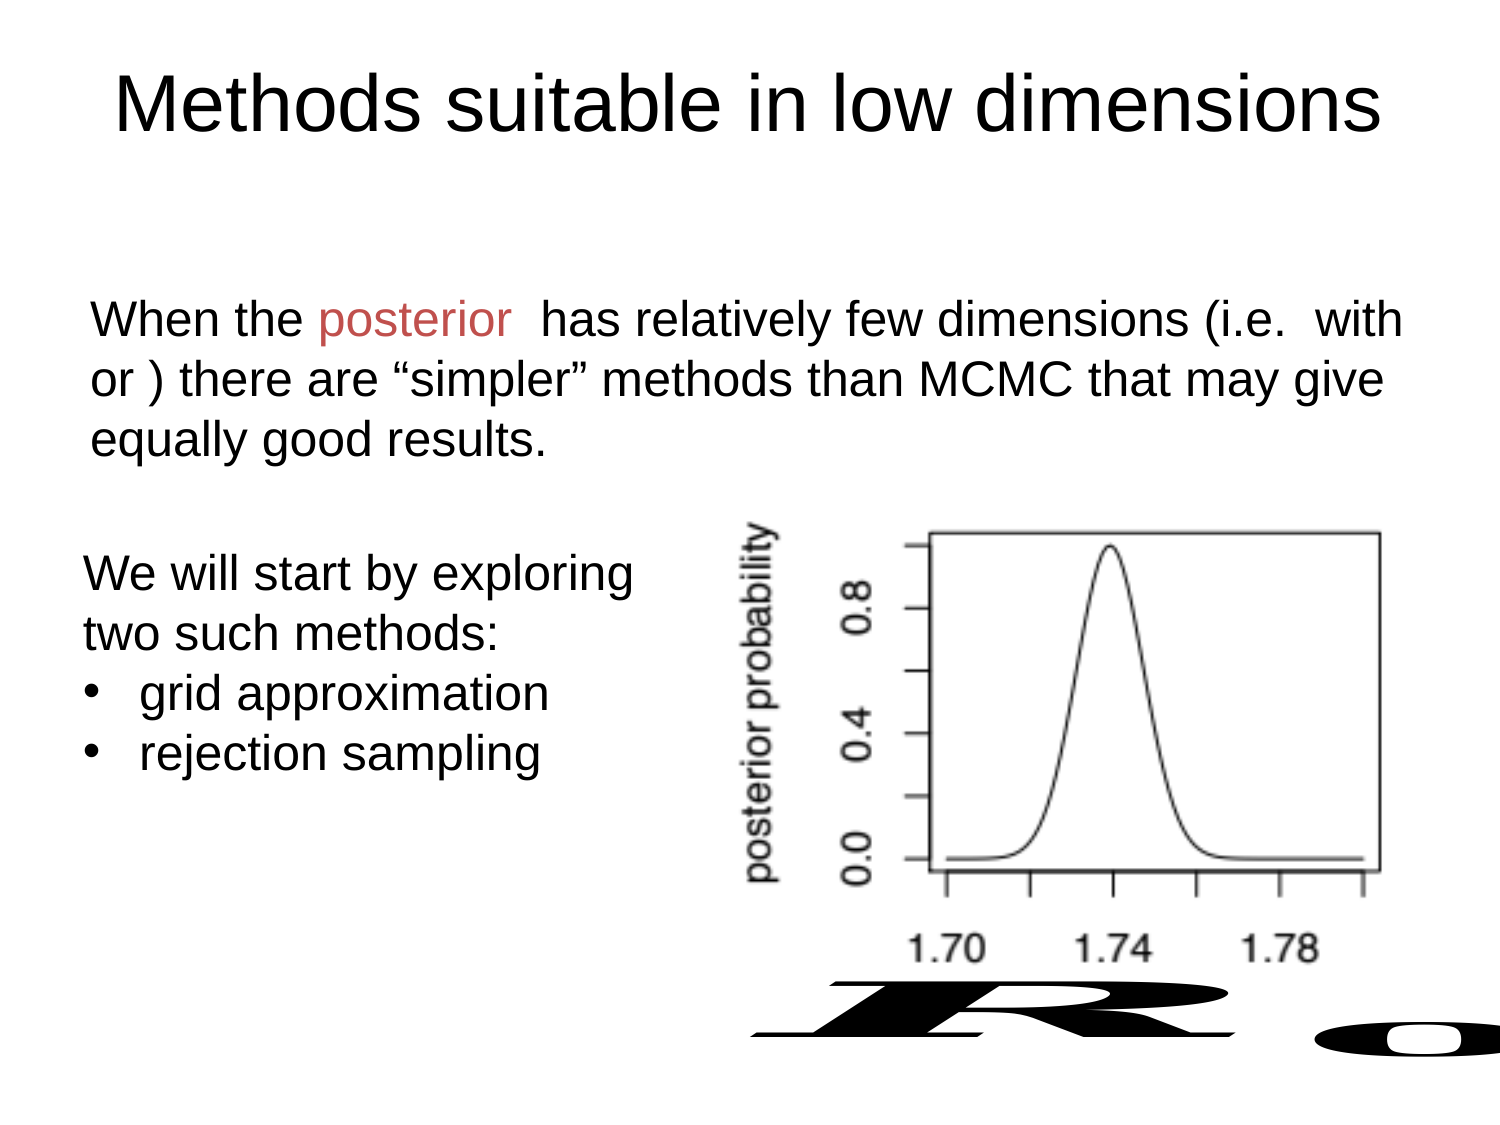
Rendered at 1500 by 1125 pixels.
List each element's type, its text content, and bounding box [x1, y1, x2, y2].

text_box We will start by exploring two such methods: grid approximation rejection sampling [67, 532, 704, 981]
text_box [726, 465, 1500, 1095]
title Methods suitable in low dimensions [75, 5, 1425, 193]
